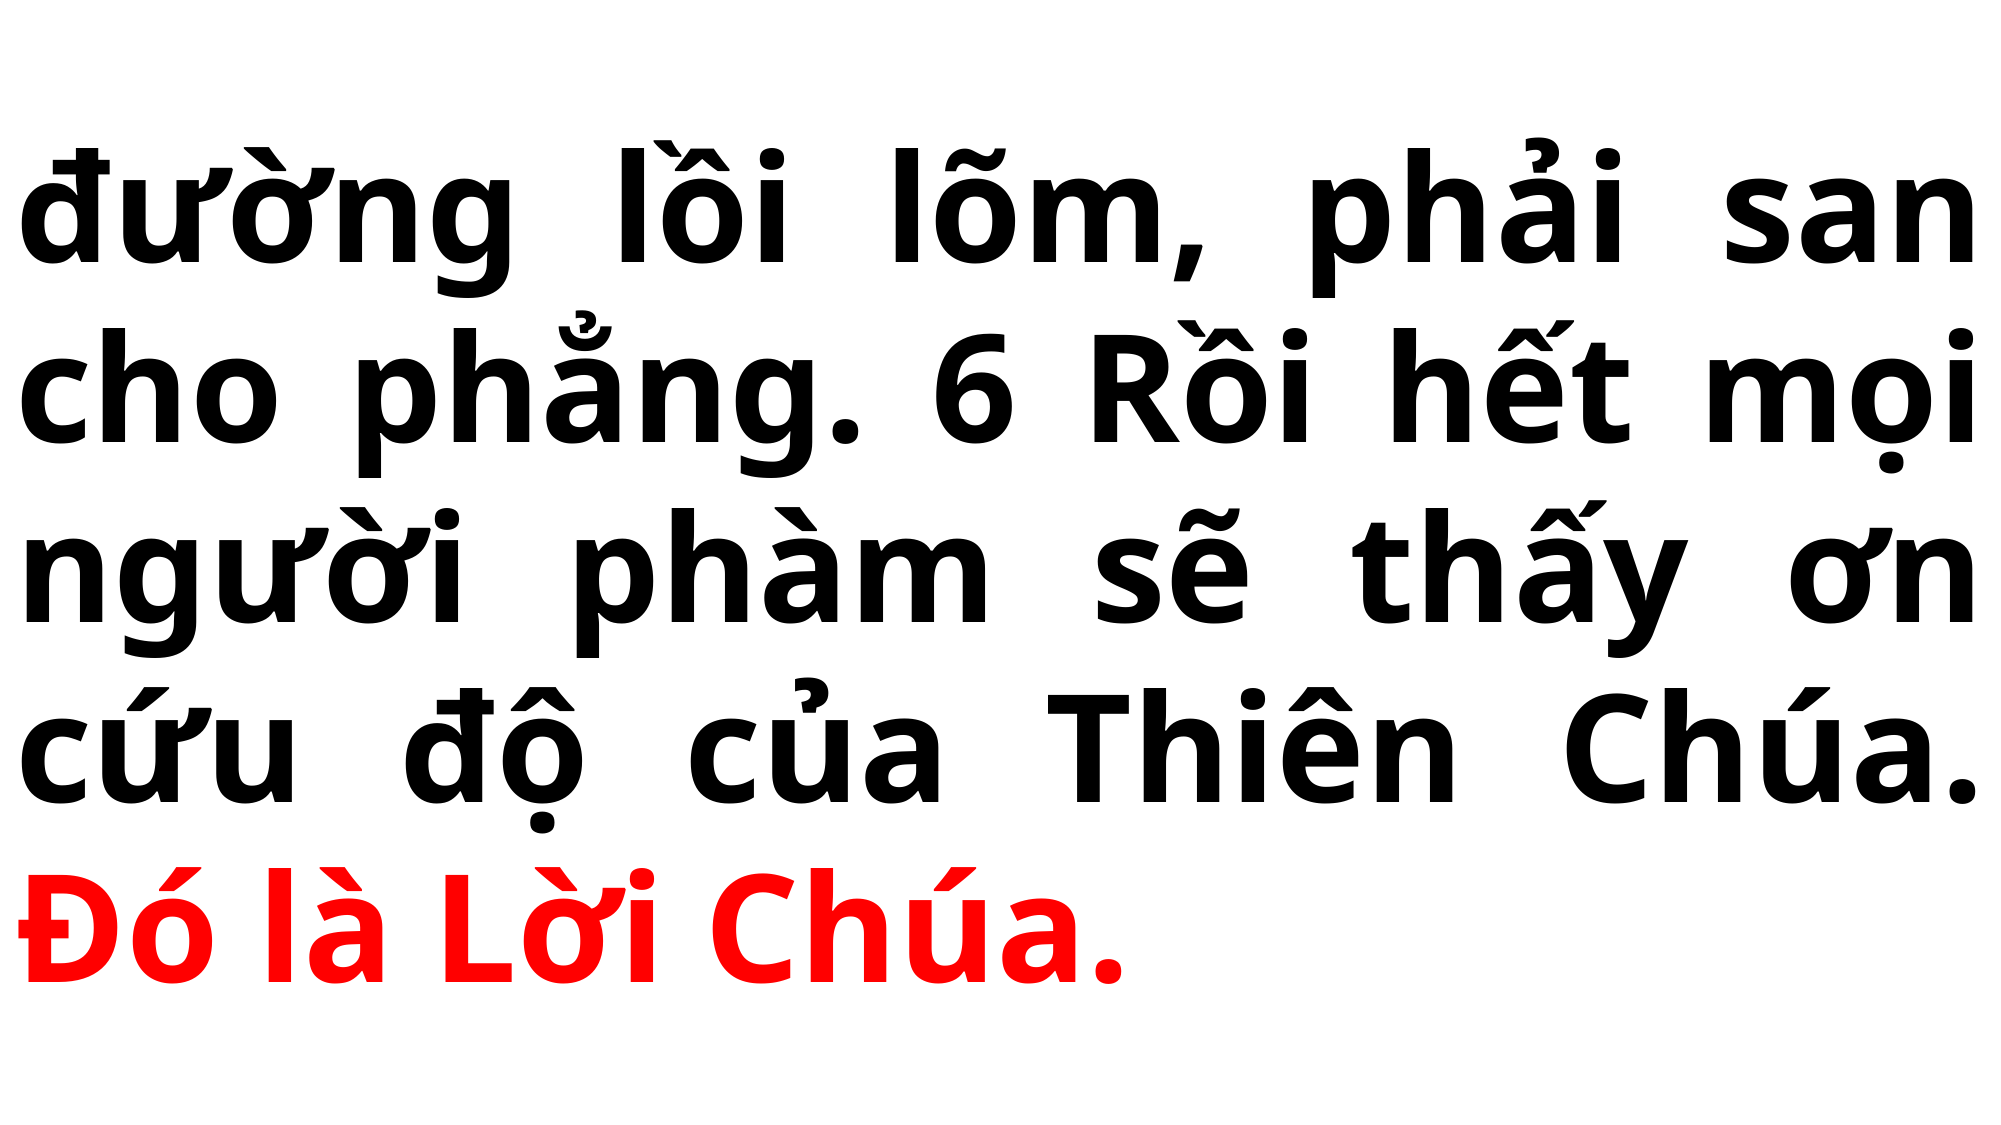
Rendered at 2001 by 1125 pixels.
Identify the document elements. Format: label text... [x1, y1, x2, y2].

title đường lồi lõm, phải san cho phẳng. 6 Rồi hết mọi người phàm sẽ thấy ơn cứu độ của Thiên Chúa. Đó là Lời Chúa. [0, 0, 2000, 1125]
